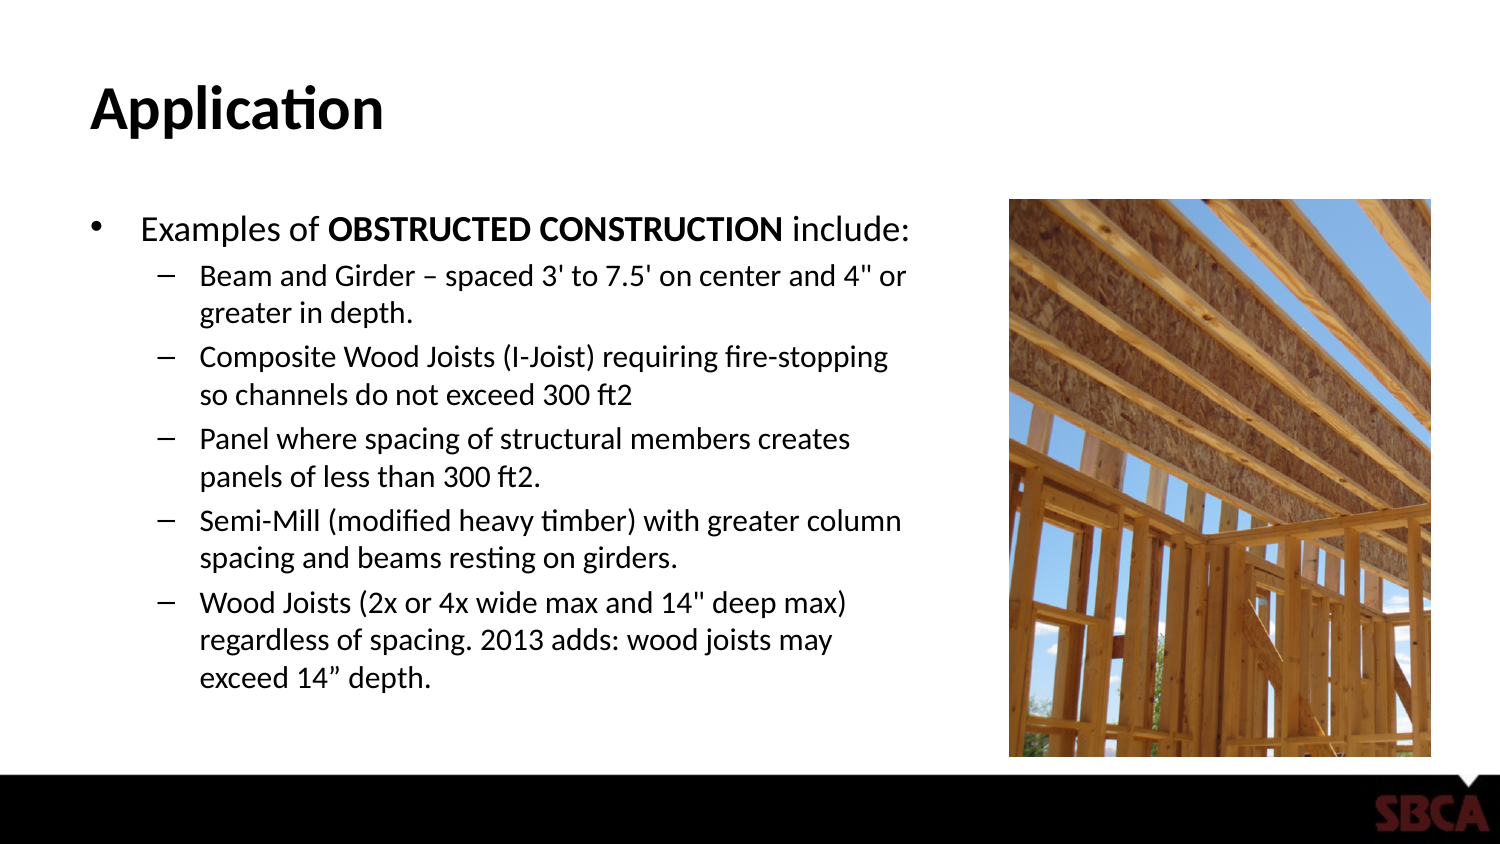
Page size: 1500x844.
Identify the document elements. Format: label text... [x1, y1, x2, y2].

list Examples of OBSTRUCTED CONSTRUCTION include: Beam and Girder – spaced 3' to 7.5' on center and 4" or greater in depth. Composite Wood Joists (I-Joist) requiring fire-stopping so channels do not exceed 300 ft2 Panel where spacing of structural members creates panels of less than 300 ft2. Semi-Mill (modified heavy timber) with greater column spacing and beams resting on girders. Wood Joists (2x or 4x wide max and 14" deep max) regardless of spacing. 2013 adds: wood joists may exceed 14” depth. [75, 196, 938, 754]
title Application [75, 33, 1425, 175]
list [1008, 199, 1432, 757]
picture [0, 0, 1500, 844]
